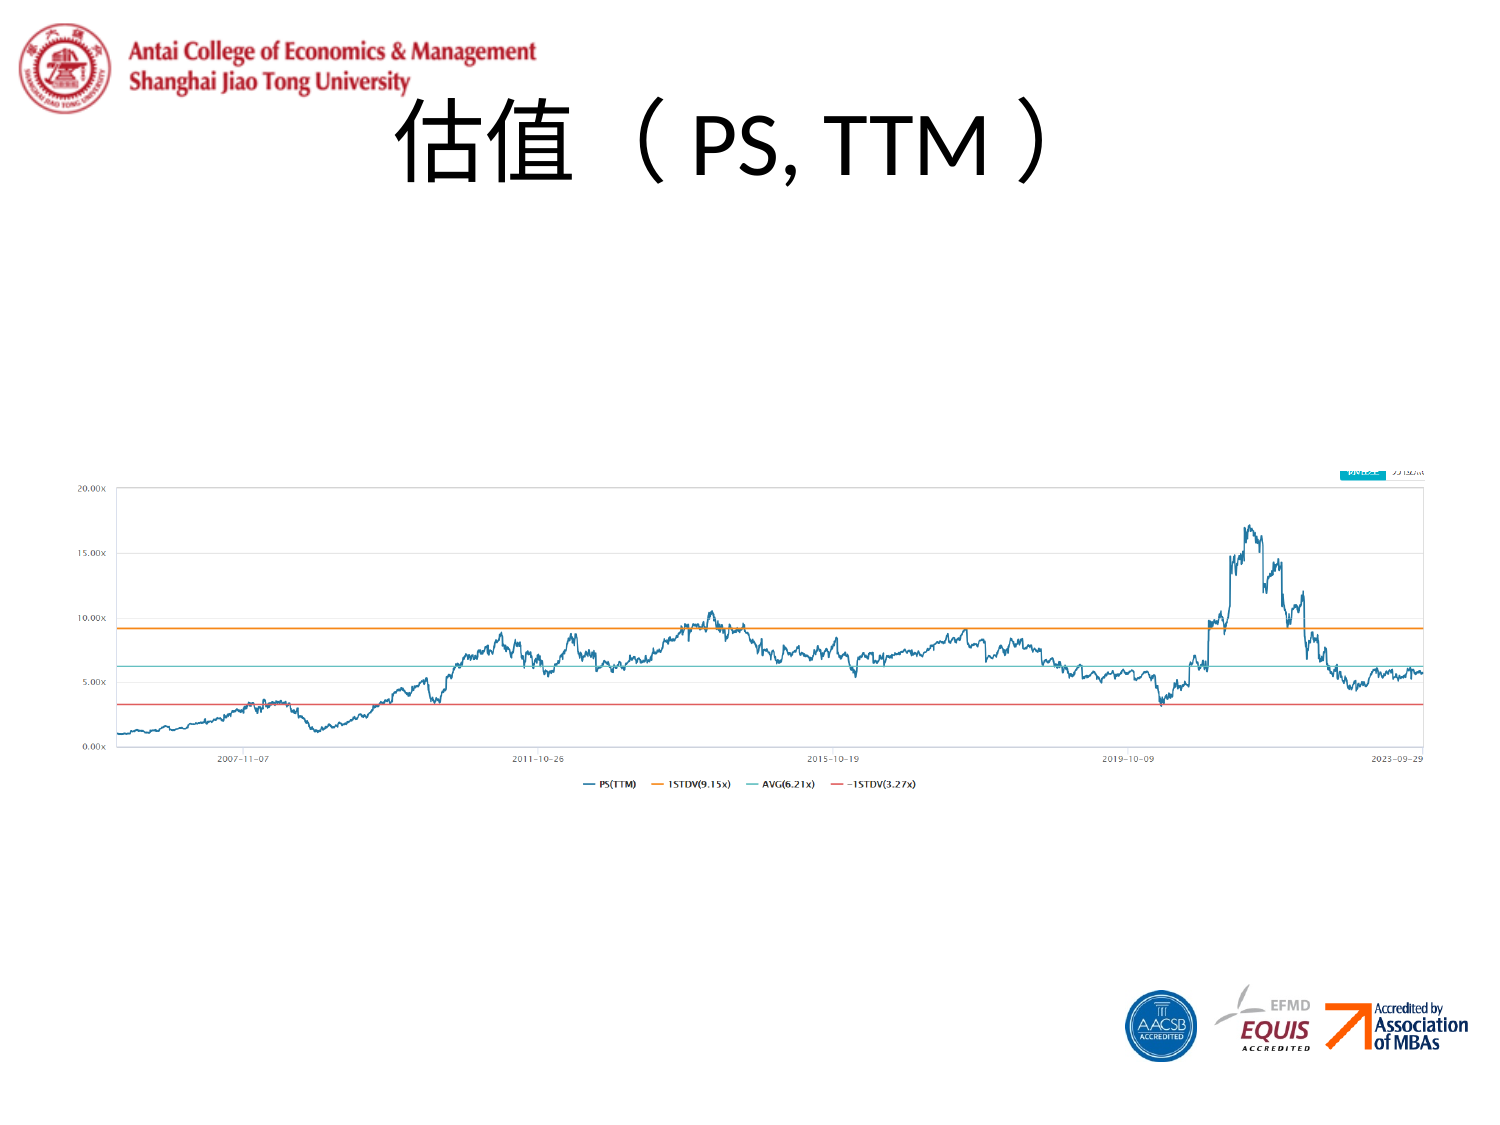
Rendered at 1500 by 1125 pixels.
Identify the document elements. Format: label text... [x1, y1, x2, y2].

title 估值（PS, TTM） [75, 45, 1425, 233]
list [74, 471, 1426, 797]
picture [1214, 984, 1310, 1051]
picture [1325, 1002, 1468, 1050]
picture [2, 19, 548, 119]
picture [1125, 990, 1197, 1062]
